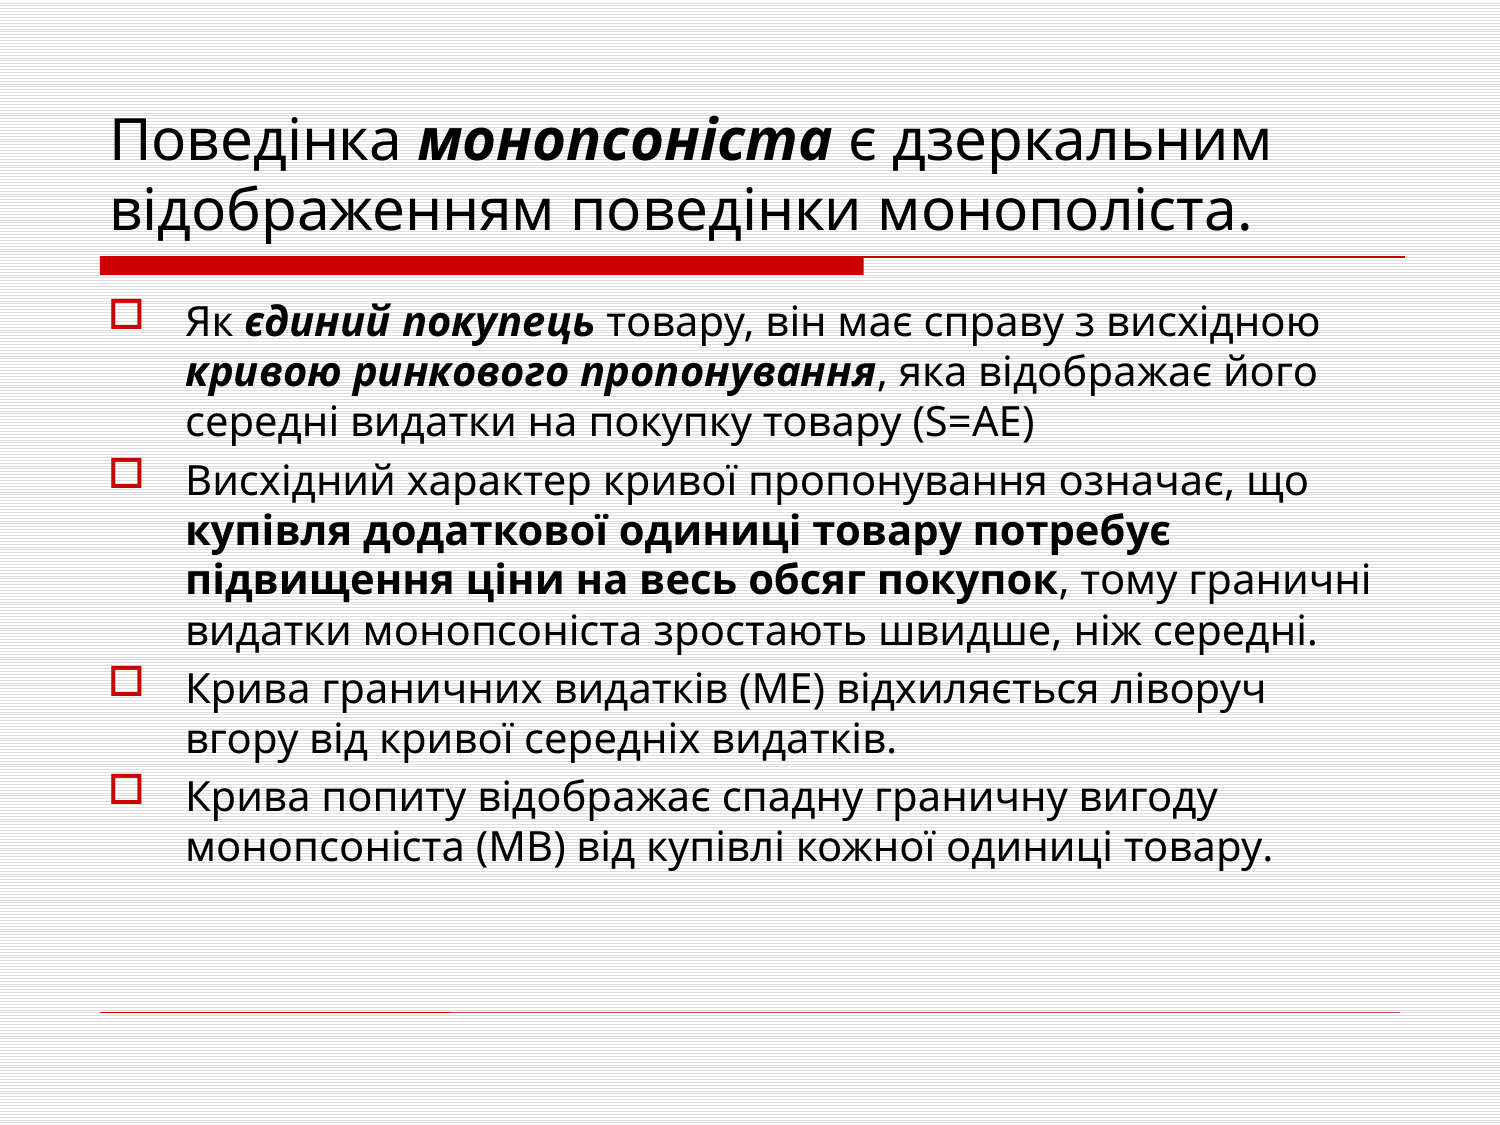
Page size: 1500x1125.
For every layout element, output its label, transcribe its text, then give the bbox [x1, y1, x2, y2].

title Поведінка монопсоніста є дзеркальним відображенням поведінки монополіста. [94, 50, 1407, 250]
list Як єдиний покупець товару, він має справу з висхідною кривою ринкового пропонування, яка відображає його середні видатки на покупку товару (S=AE) Висхідний характер кривої пропонування означає, що купівля додаткової одиниці товару потребує підвищення ціни на весь обсяг покупок, тому граничні видатки монопсоніста зростають швидше, ніж середні. Крива граничних видатків (ME) відхиляється ліворуч вгору від кривої середніх видатків. Крива попиту відображає спадну граничну вигоду монопсоніста (MB) від купівлі кожної одиниці товару. [92, 287, 1406, 988]
